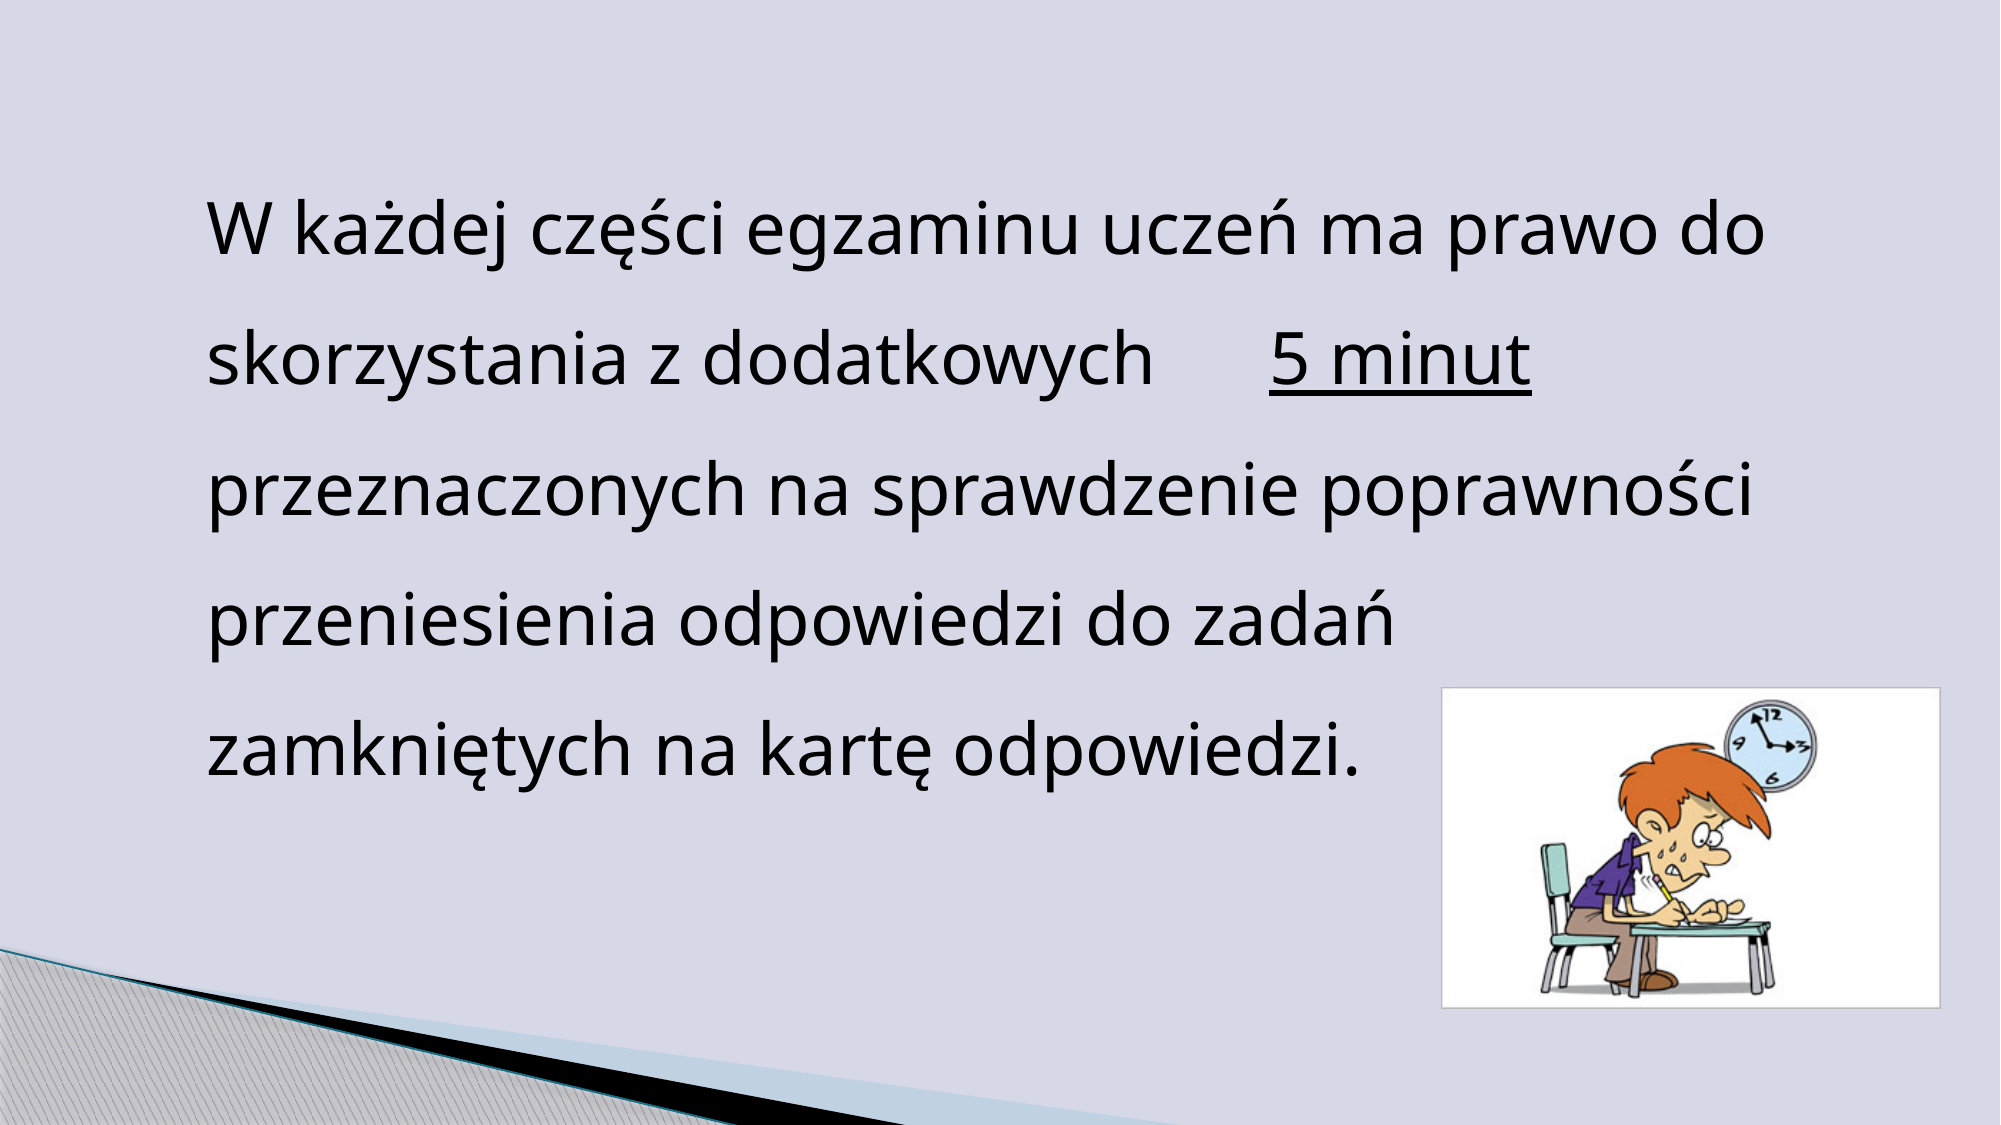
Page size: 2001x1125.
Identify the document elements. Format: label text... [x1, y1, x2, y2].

picture [1441, 687, 1941, 1009]
list W każdej części egzaminu uczeń ma prawo do skorzystania z dodatkowych 5 minut przeznaczonych na sprawdzenie poprawności przeniesienia odpowiedzi do zadań zamkniętych na kartę odpowiedzi. [191, 131, 1807, 811]
